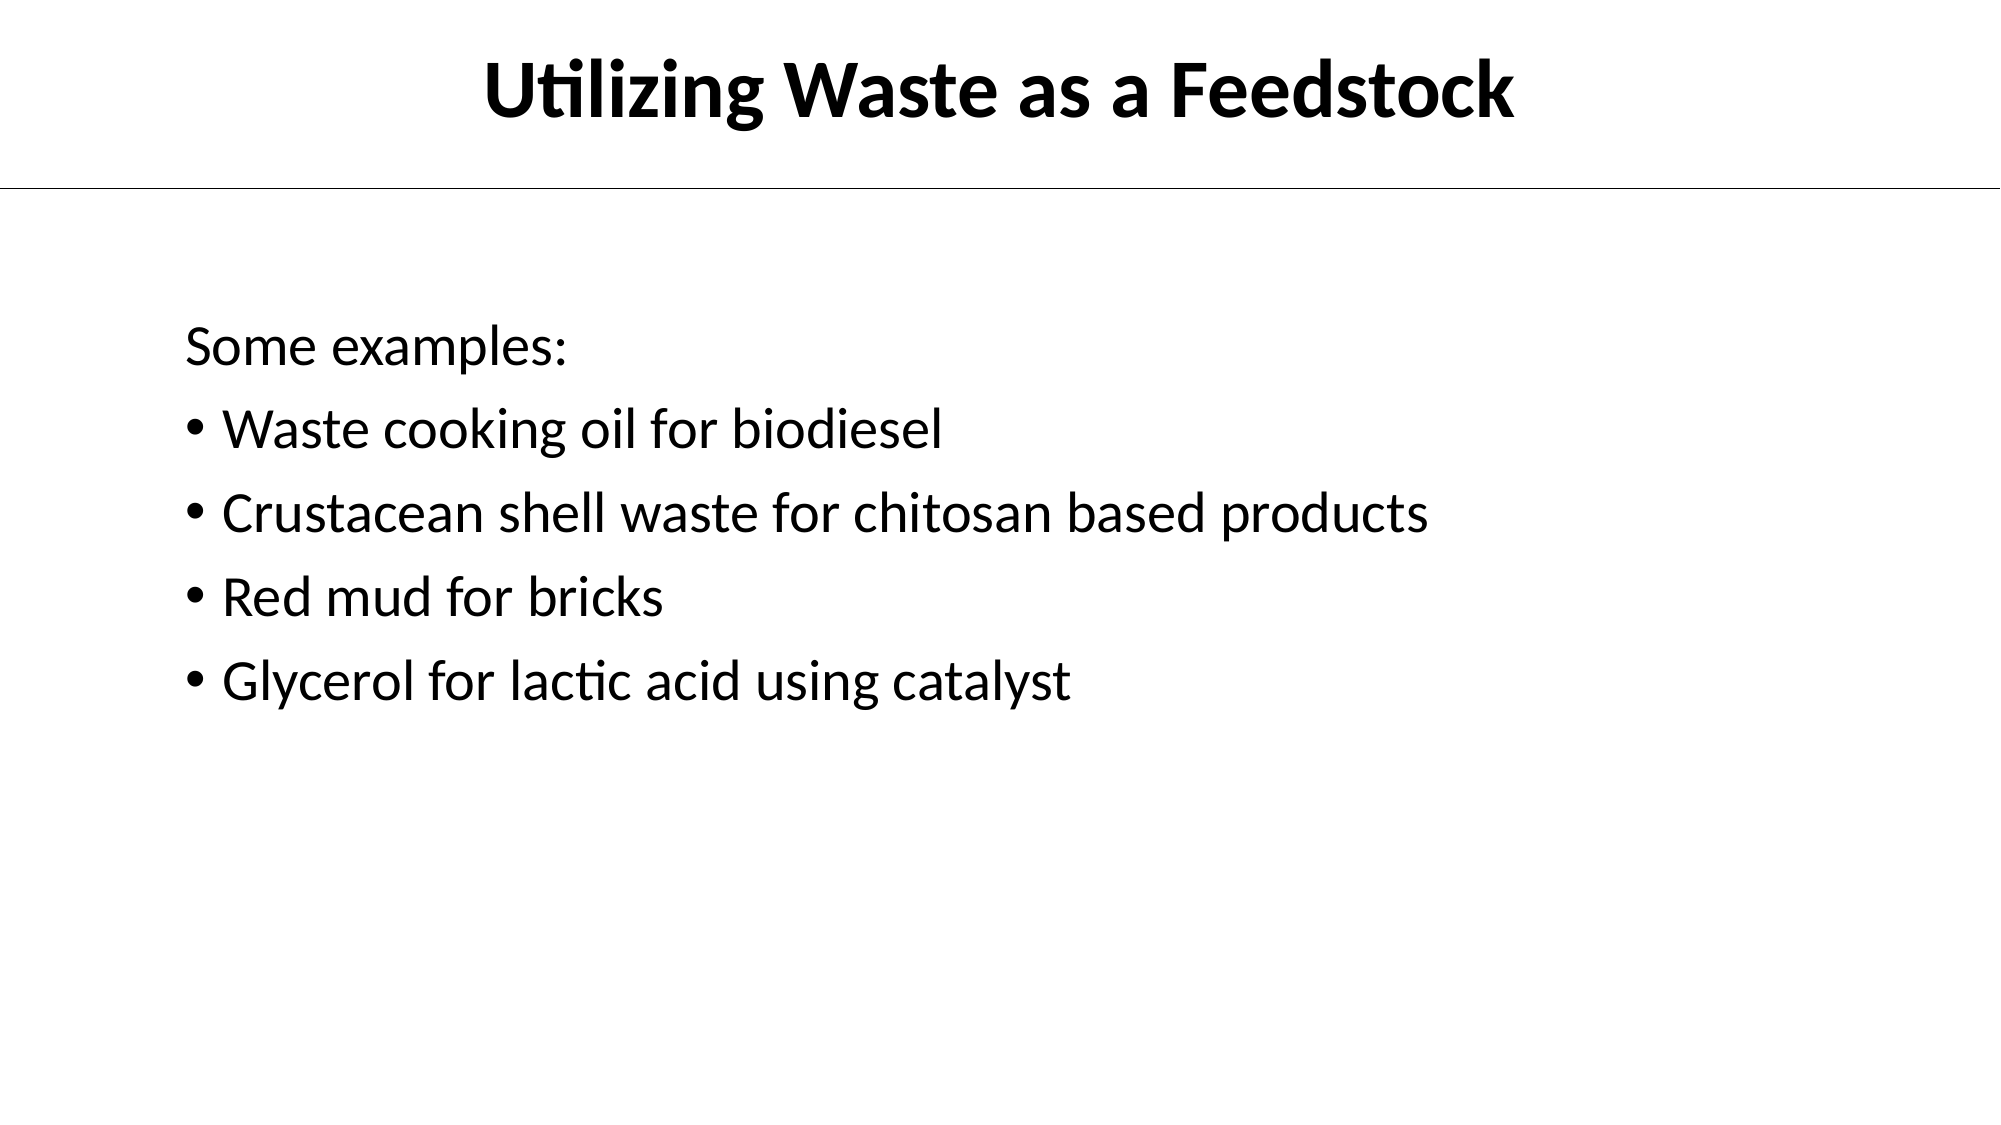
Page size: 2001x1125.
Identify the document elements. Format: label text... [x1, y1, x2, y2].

title Utilizing Waste as a Feedstock [387, 0, 1613, 188]
list Some examples: Waste cooking oil for biodiesel Crustacean shell waste for chitosan based products Red mud for bricks Glycerol for lactic acid using catalyst [170, 307, 1453, 961]
